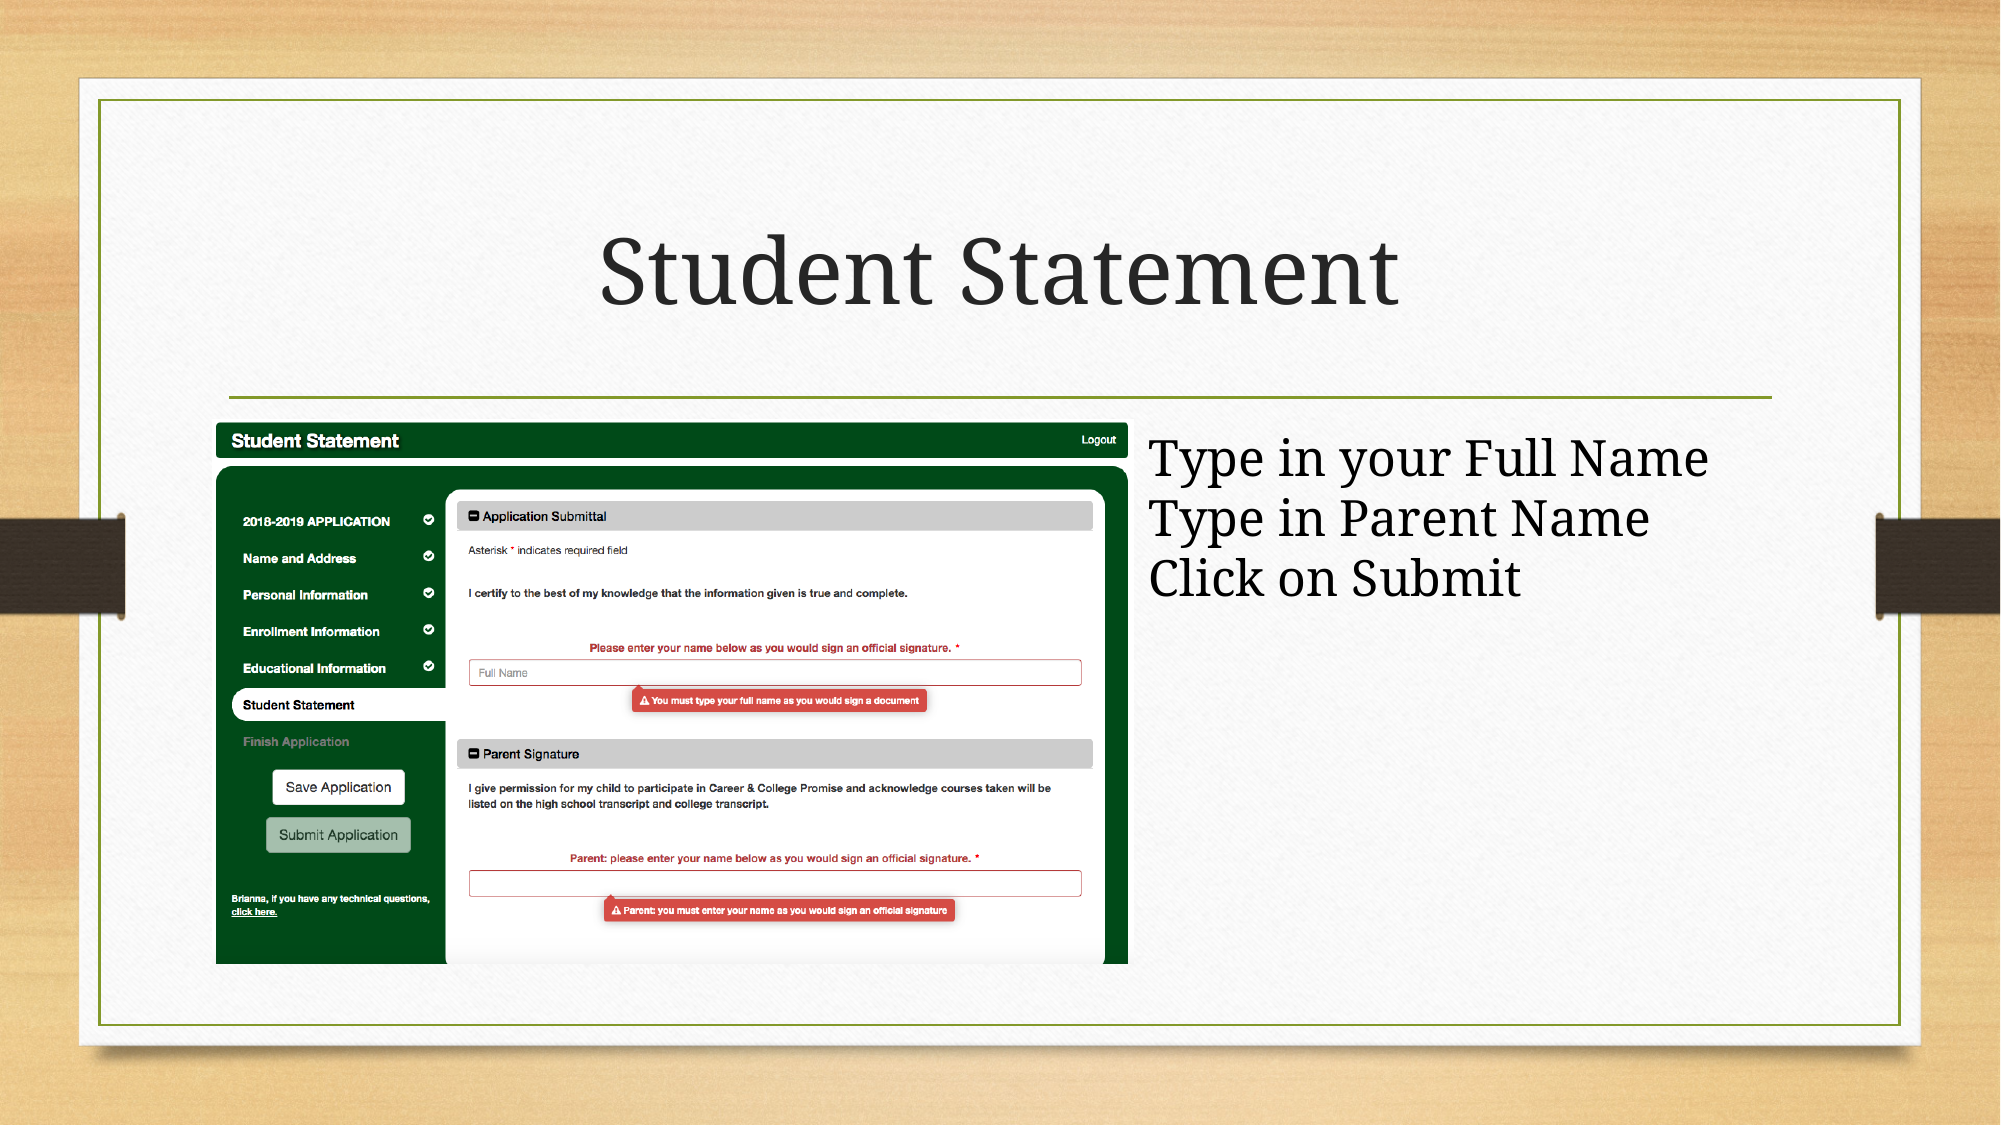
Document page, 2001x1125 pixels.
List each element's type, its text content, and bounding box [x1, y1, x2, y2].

text_box Type in your Full Name Type in Parent Name Click on Submit [1134, 419, 1788, 615]
picture [0, 0, 2001, 1125]
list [212, 419, 1134, 964]
title Student Statement [212, 161, 1788, 375]
